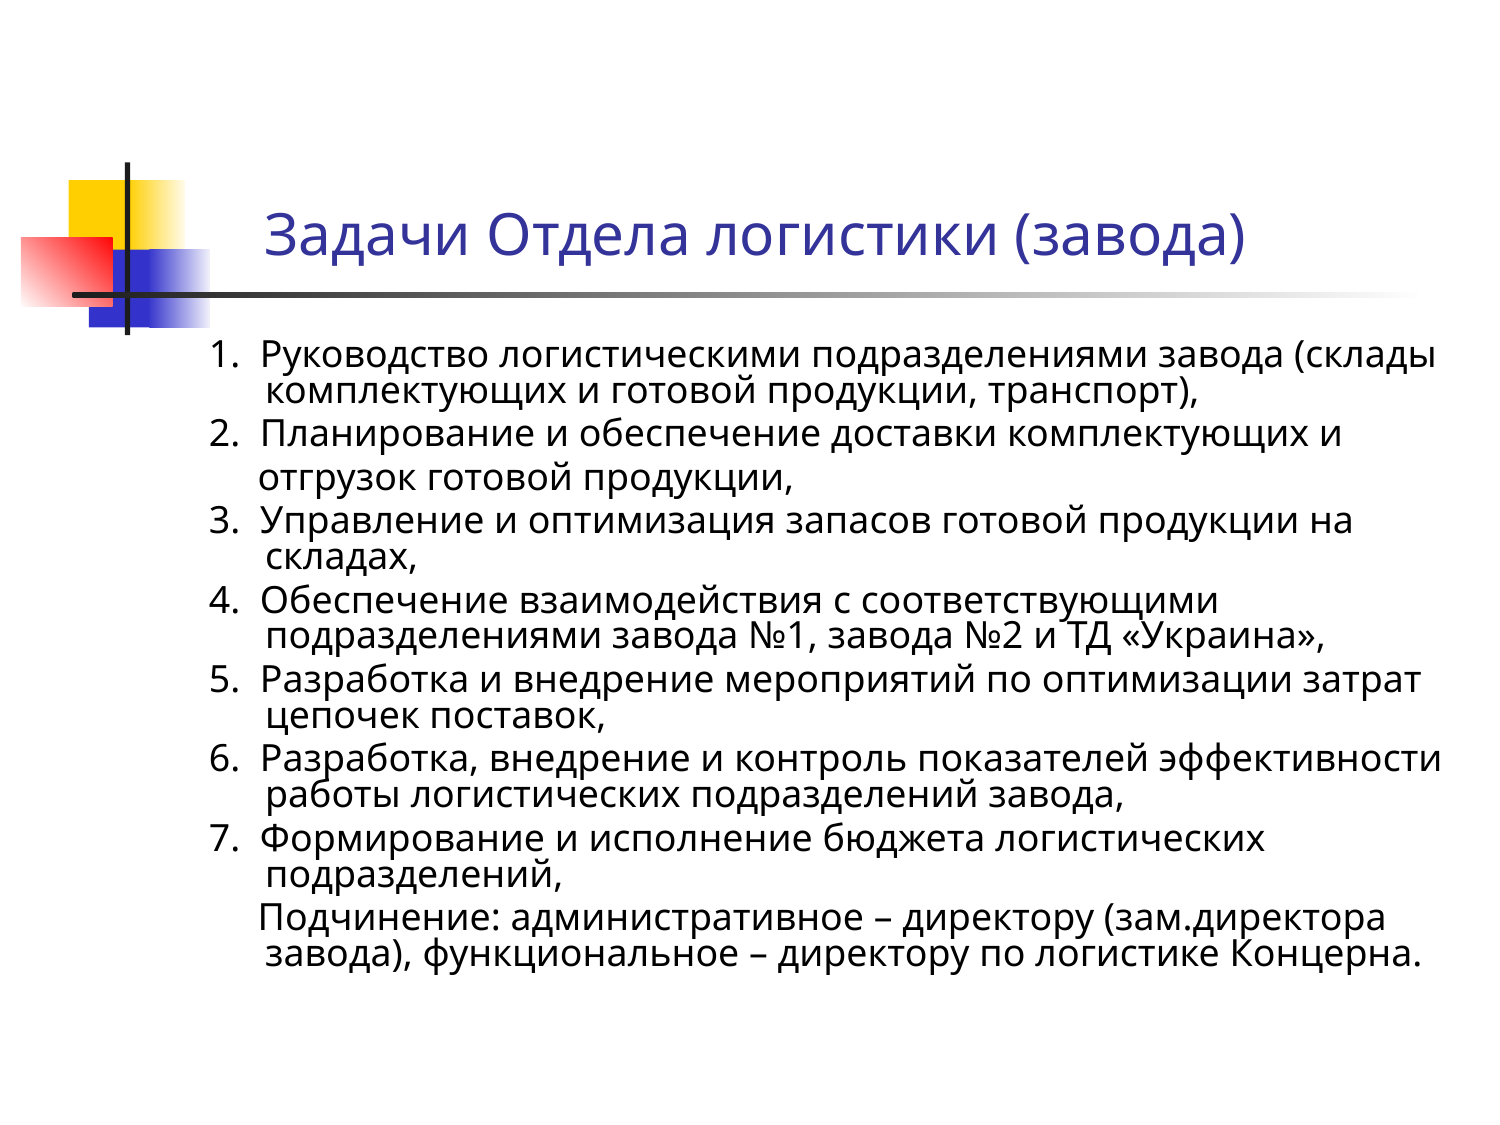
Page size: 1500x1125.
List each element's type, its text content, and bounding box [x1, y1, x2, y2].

list 1. Руководство логистическими подразделениями завода (склады комплектующих и готовой продукции, транспорт), 2. Планирование и обеспечение доставки комплектующих и отгрузок готовой продукции, 3. Управление и оптимизация запасов готовой продукции на складах, 4. Обеспечение взаимодействия с соответствующими подразделениями завода №1, завода №2 и ТД «Украина», 5. Разработка и внедрение мероприятий по оптимизации затрат цепочек поставок, 6. Разработка, внедрение и контроль показателей эффективности работы логистических подразделений завода, 7. Формирование и исполнение бюджета логистических подразделений, Подчинение: административное – директору (зам.директора завода), функциональное – директору по логистике Концерна. [193, 331, 1469, 1006]
title Задачи Отдела логистики (завода) [188, 35, 1468, 275]
